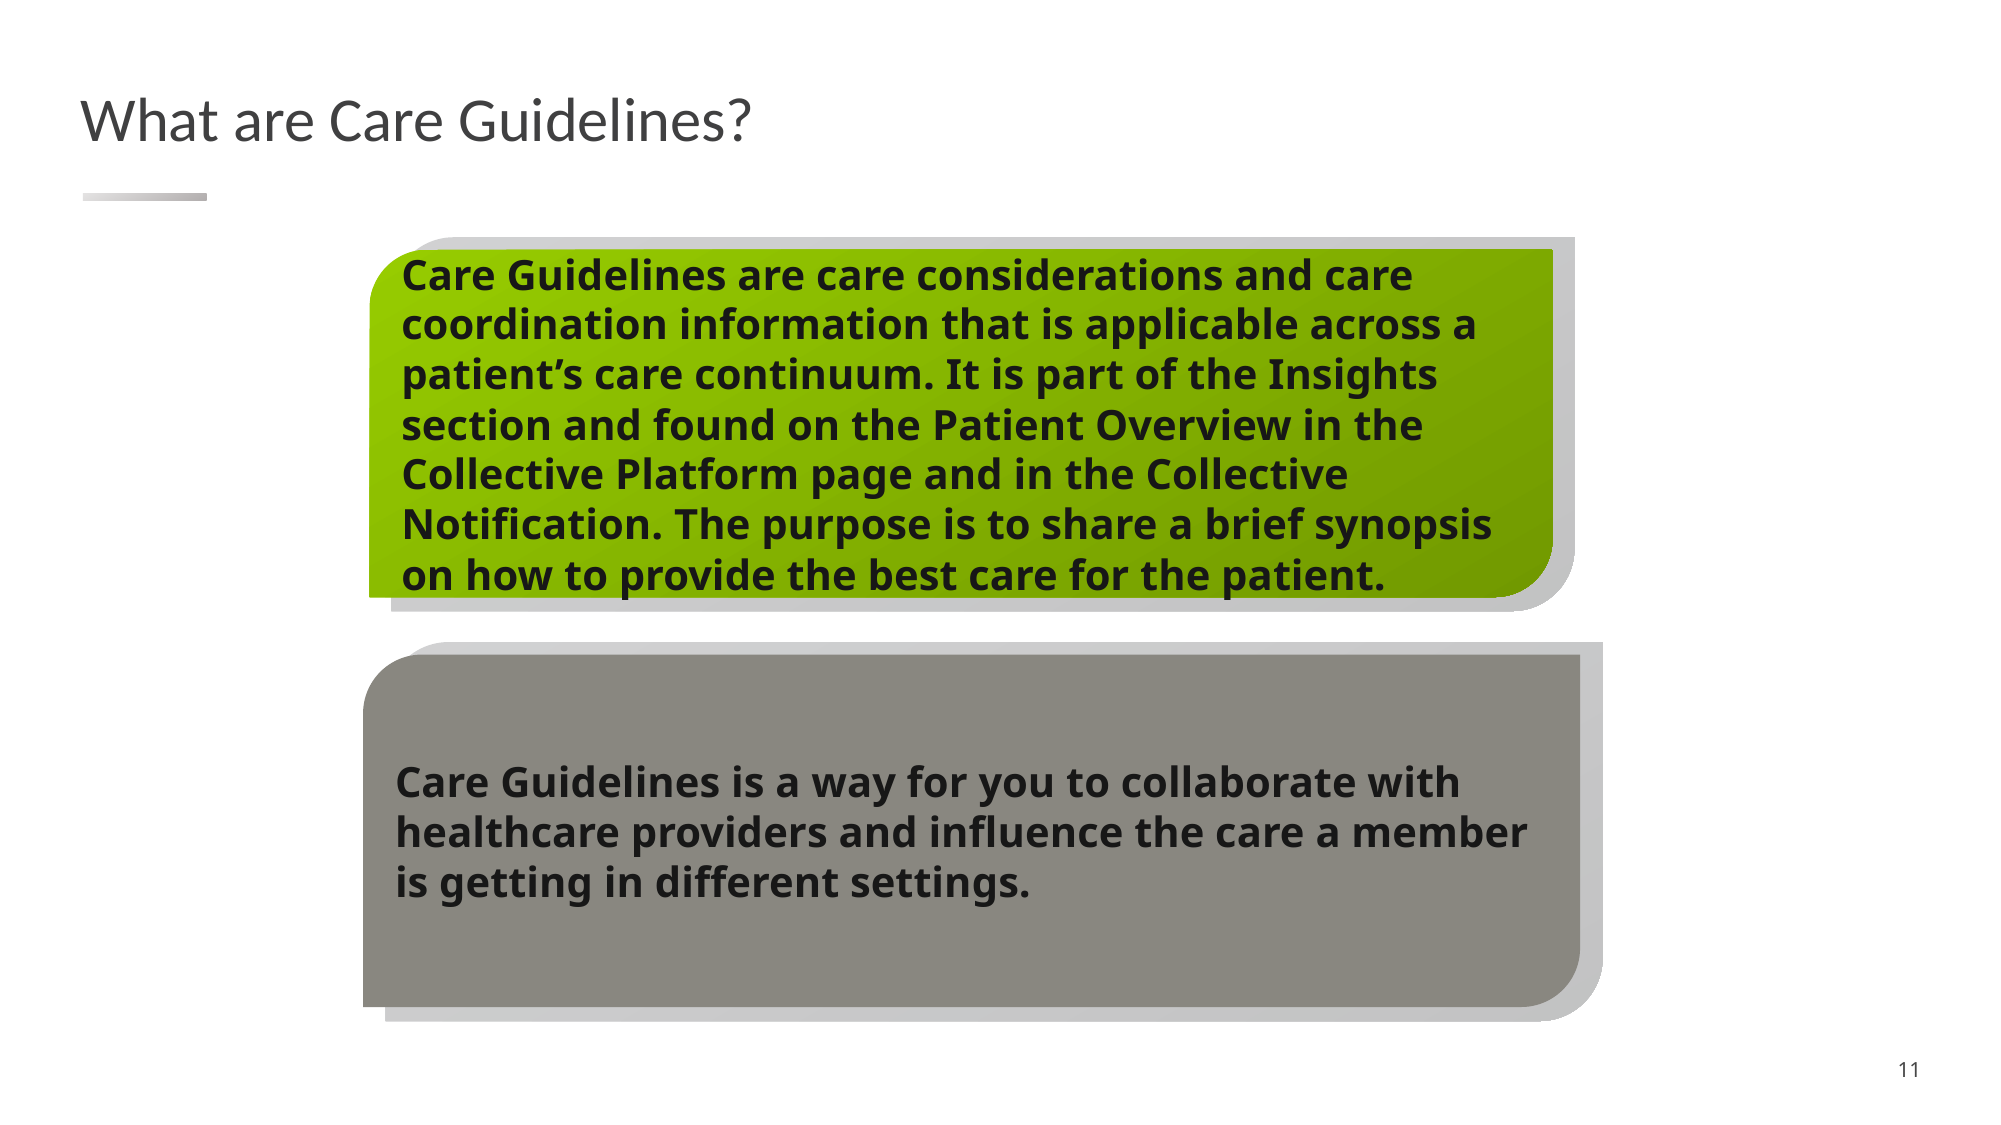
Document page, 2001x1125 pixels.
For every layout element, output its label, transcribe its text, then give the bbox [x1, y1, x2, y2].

slide_number 11 [1412, 1058, 1937, 1083]
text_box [369, 237, 1575, 612]
list What are Care Guidelines? [65, 77, 1935, 164]
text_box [363, 642, 1603, 1022]
